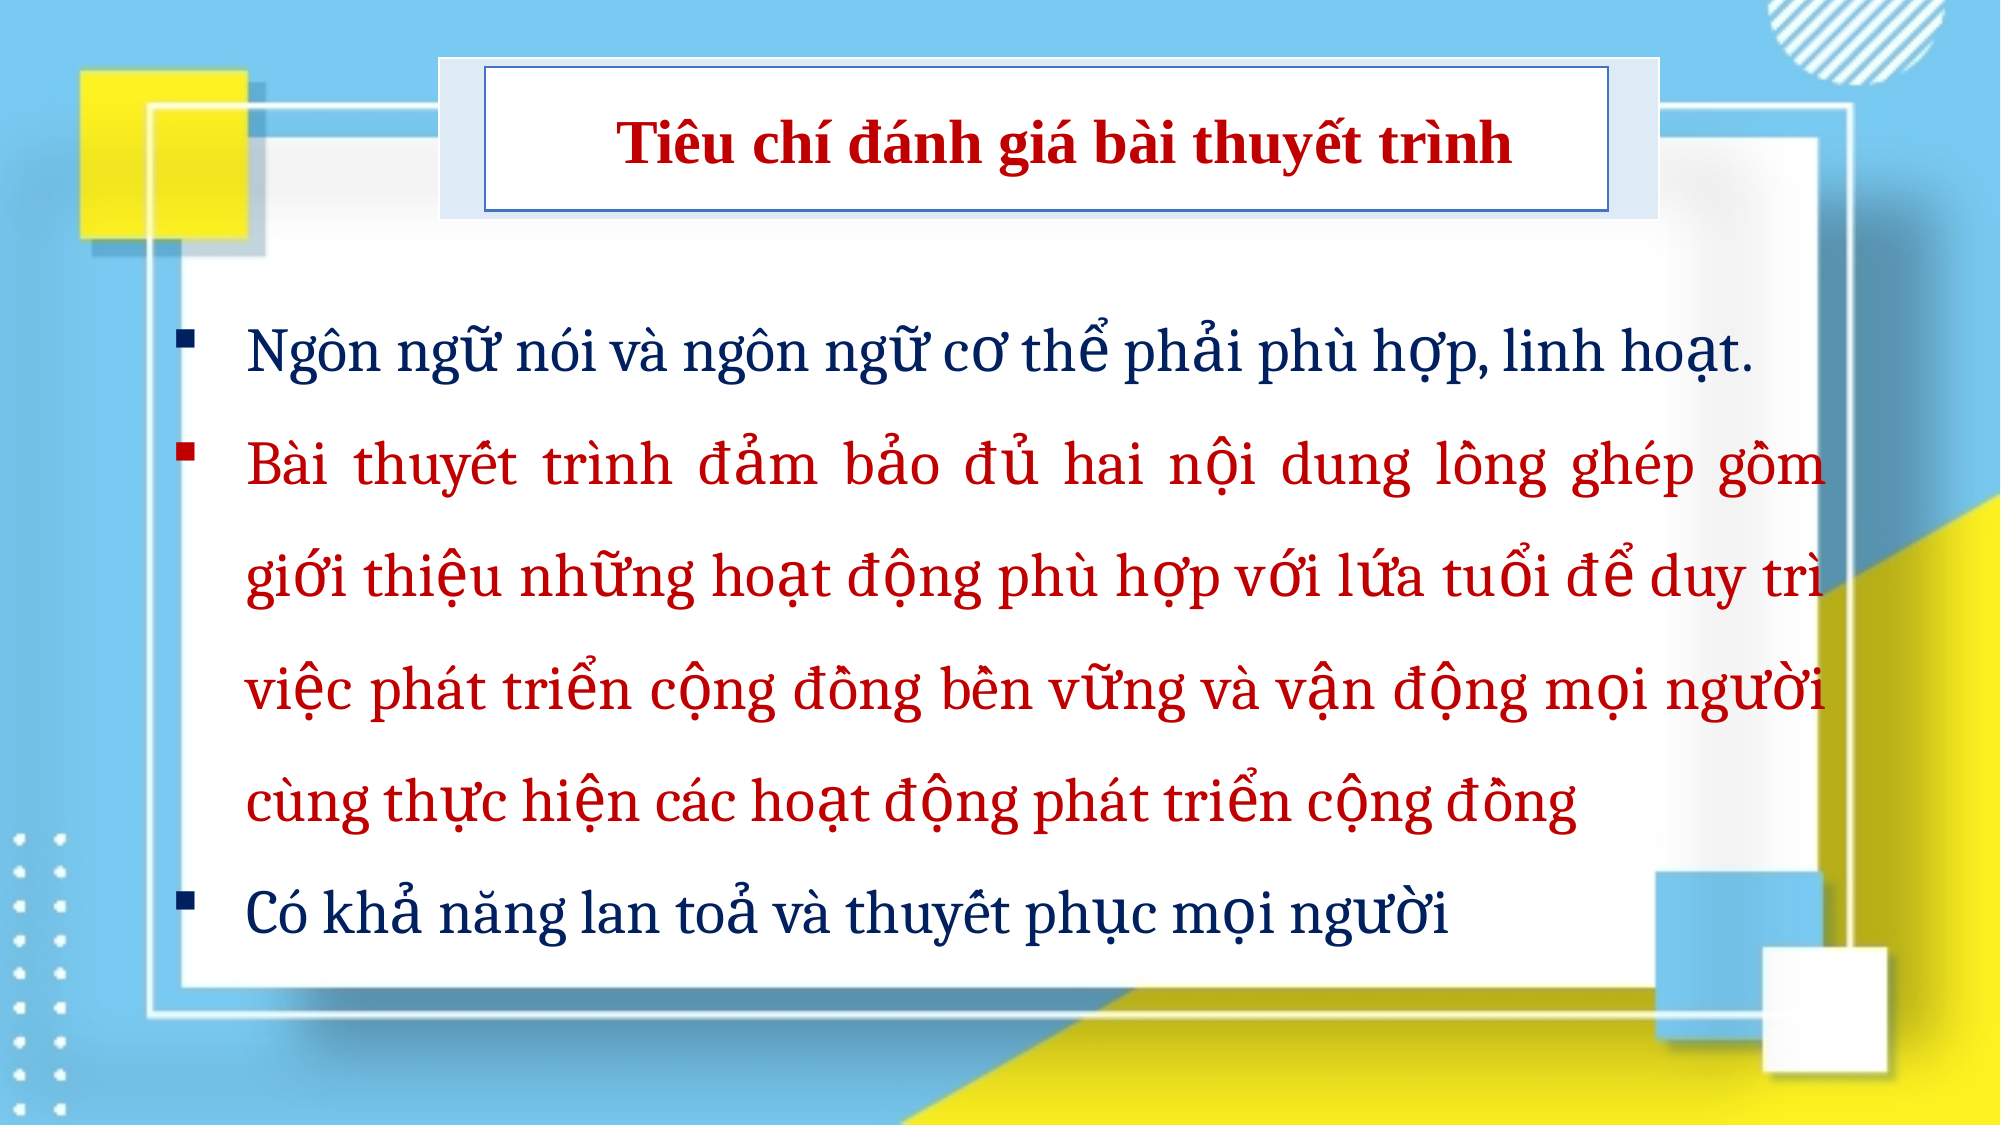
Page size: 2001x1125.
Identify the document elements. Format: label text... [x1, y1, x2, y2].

text_box Ngôn ngữ nói và ngôn ngữ cơ thể phải phù hợp, linh hoạt. Bài thuyết trình đảm bảo đủ hai nội dung lồng ghép gồm giới thiệu những hoạt động phù hợp với lứa tuổi để duy trì việc phát triển cộng đồng bền vững và vận động mọi người cùng thực hiện các hoạt động phát triển cộng đồng Có khả năng lan toả và thuyết phục mọi người [156, 264, 1843, 954]
picture [0, 0, 2001, 1125]
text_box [438, 57, 1659, 220]
